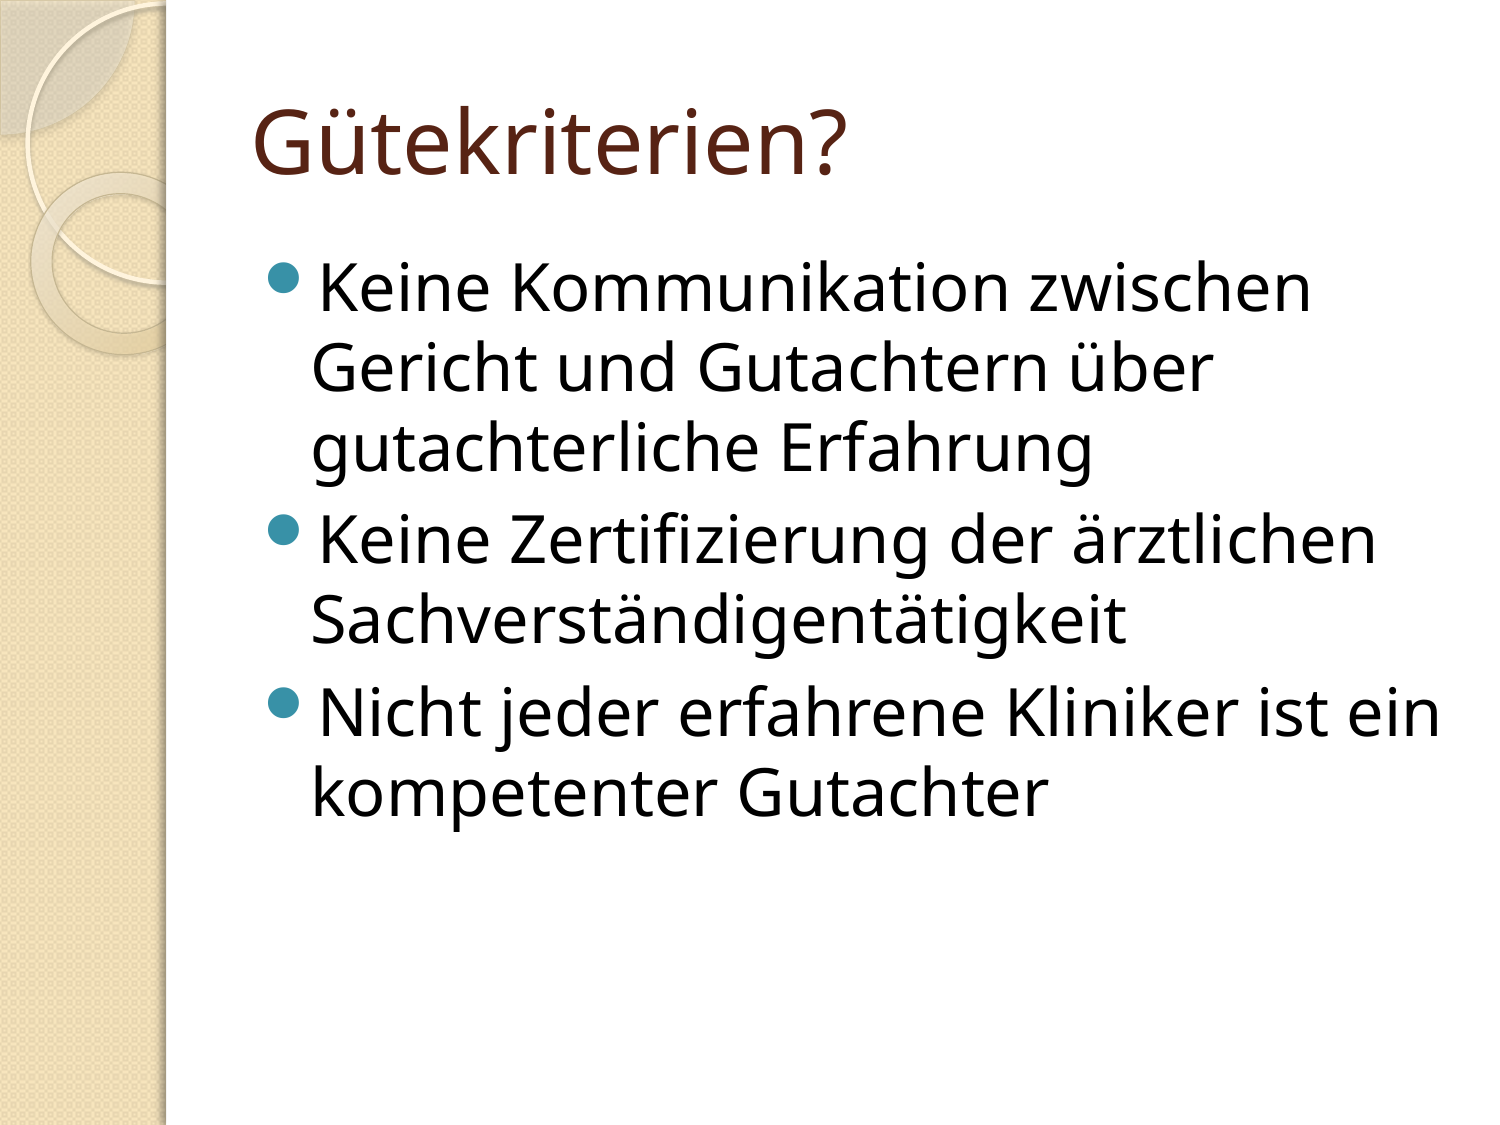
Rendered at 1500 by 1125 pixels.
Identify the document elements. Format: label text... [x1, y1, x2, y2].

list Keine Kommunikation zwischen Gericht und Gutachtern über gutachterliche Erfahrung Keine Zertifizierung der ärztlichen Sachverständigentätigkeit Nicht jeder erfahrene Kliniker ist ein kompetenter Gutachter [235, 237, 1466, 1025]
title Gütekriterien? [235, 45, 1466, 233]
